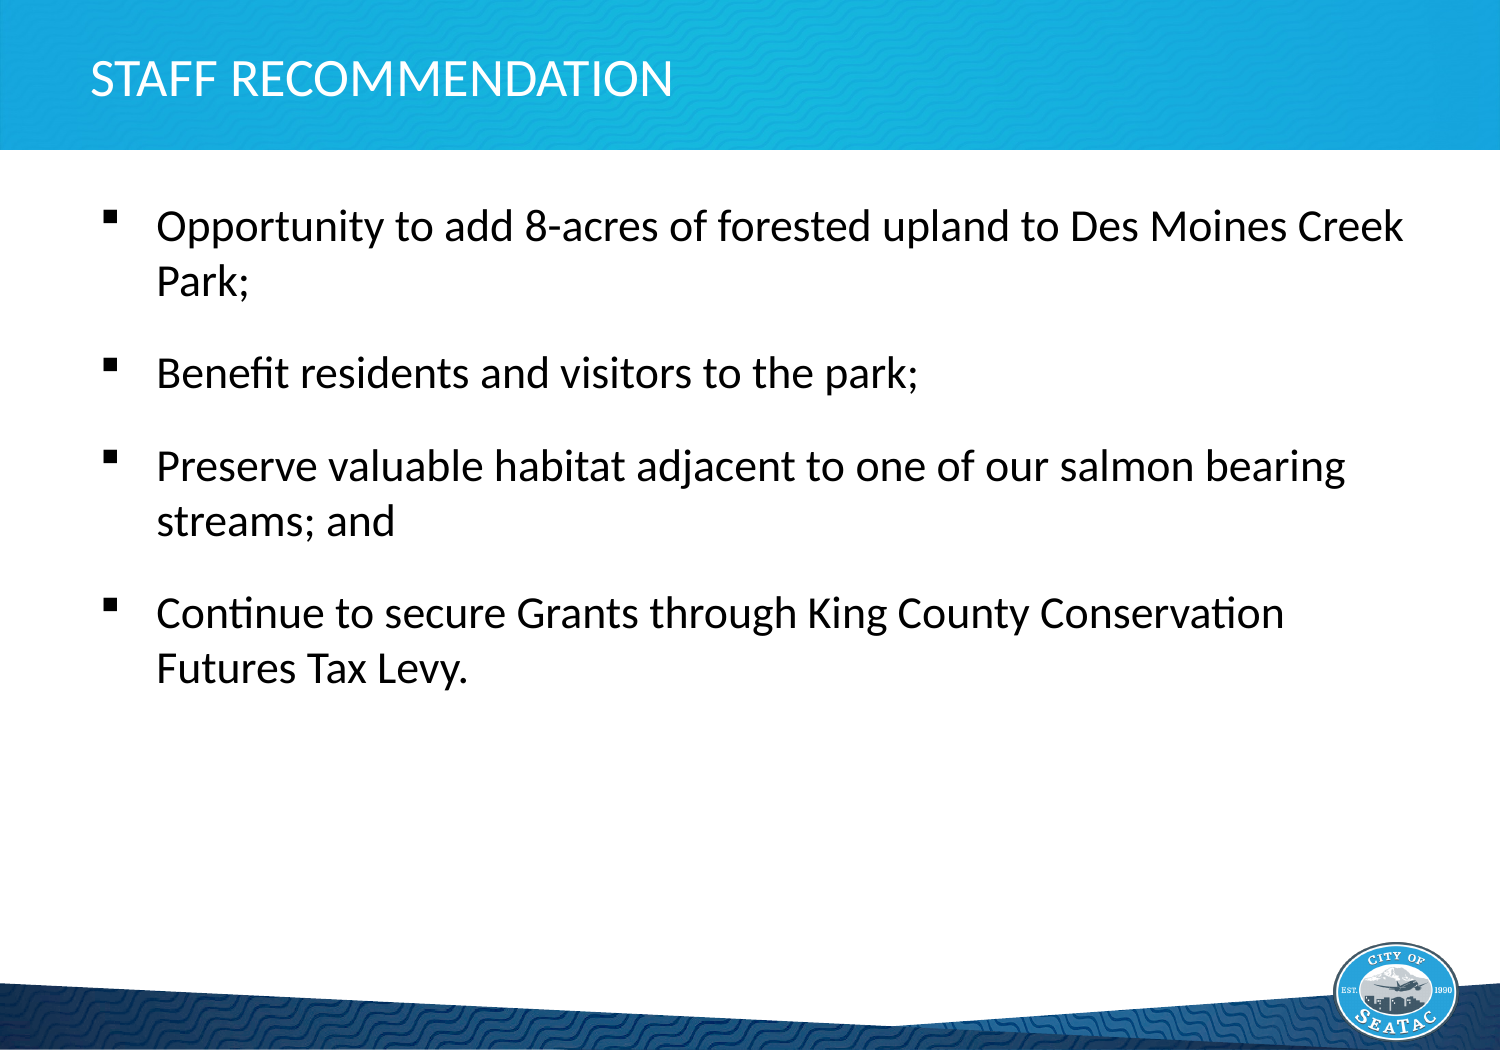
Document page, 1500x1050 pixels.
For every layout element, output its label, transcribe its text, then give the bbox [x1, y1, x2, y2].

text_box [0, 942, 1500, 1050]
text_box Opportunity to add 8-acres of forested upland to Des Moines Creek Park; Benefit residents and visitors to the park; Preserve valuable habitat adjacent to one of our salmon bearing streams; and Continue to secure Grants through King County Conservation Futures Tax Levy. [85, 188, 1438, 701]
picture [0, 0, 1500, 150]
